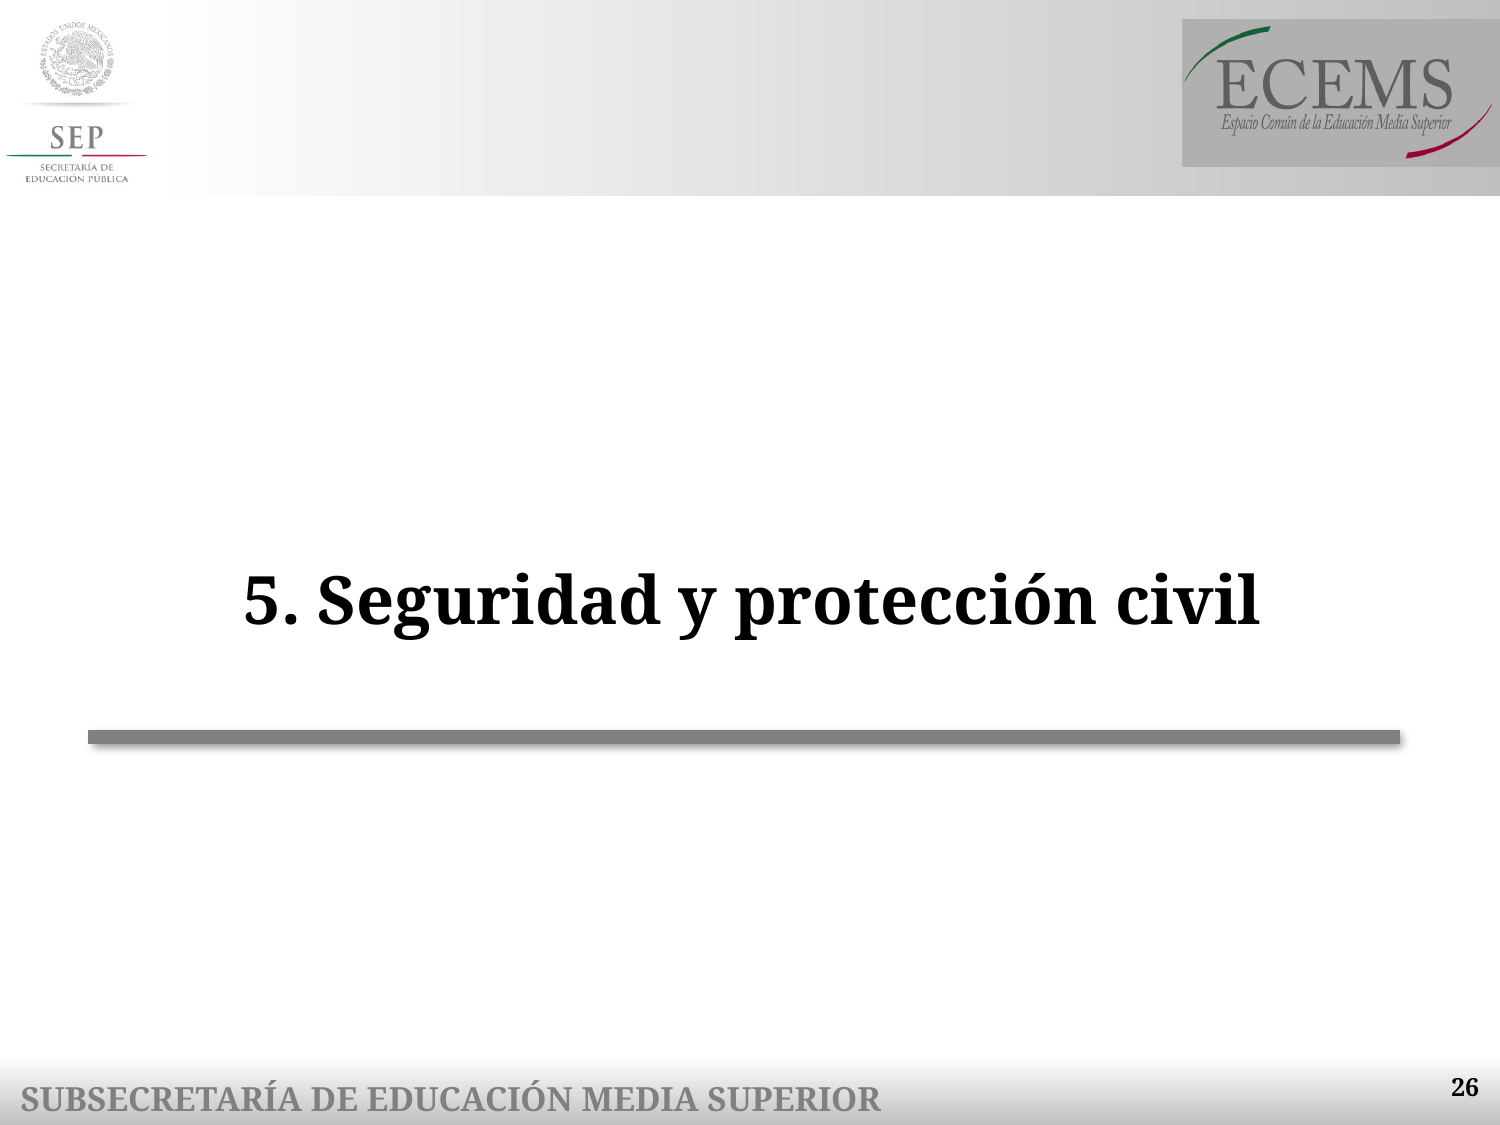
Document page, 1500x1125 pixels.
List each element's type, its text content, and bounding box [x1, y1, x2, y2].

picture [1182, 19, 1500, 167]
picture [0, 0, 160, 211]
slide_number 26 [1144, 1058, 1495, 1119]
text_box 5. Seguridad y protección civil [47, 420, 1459, 776]
